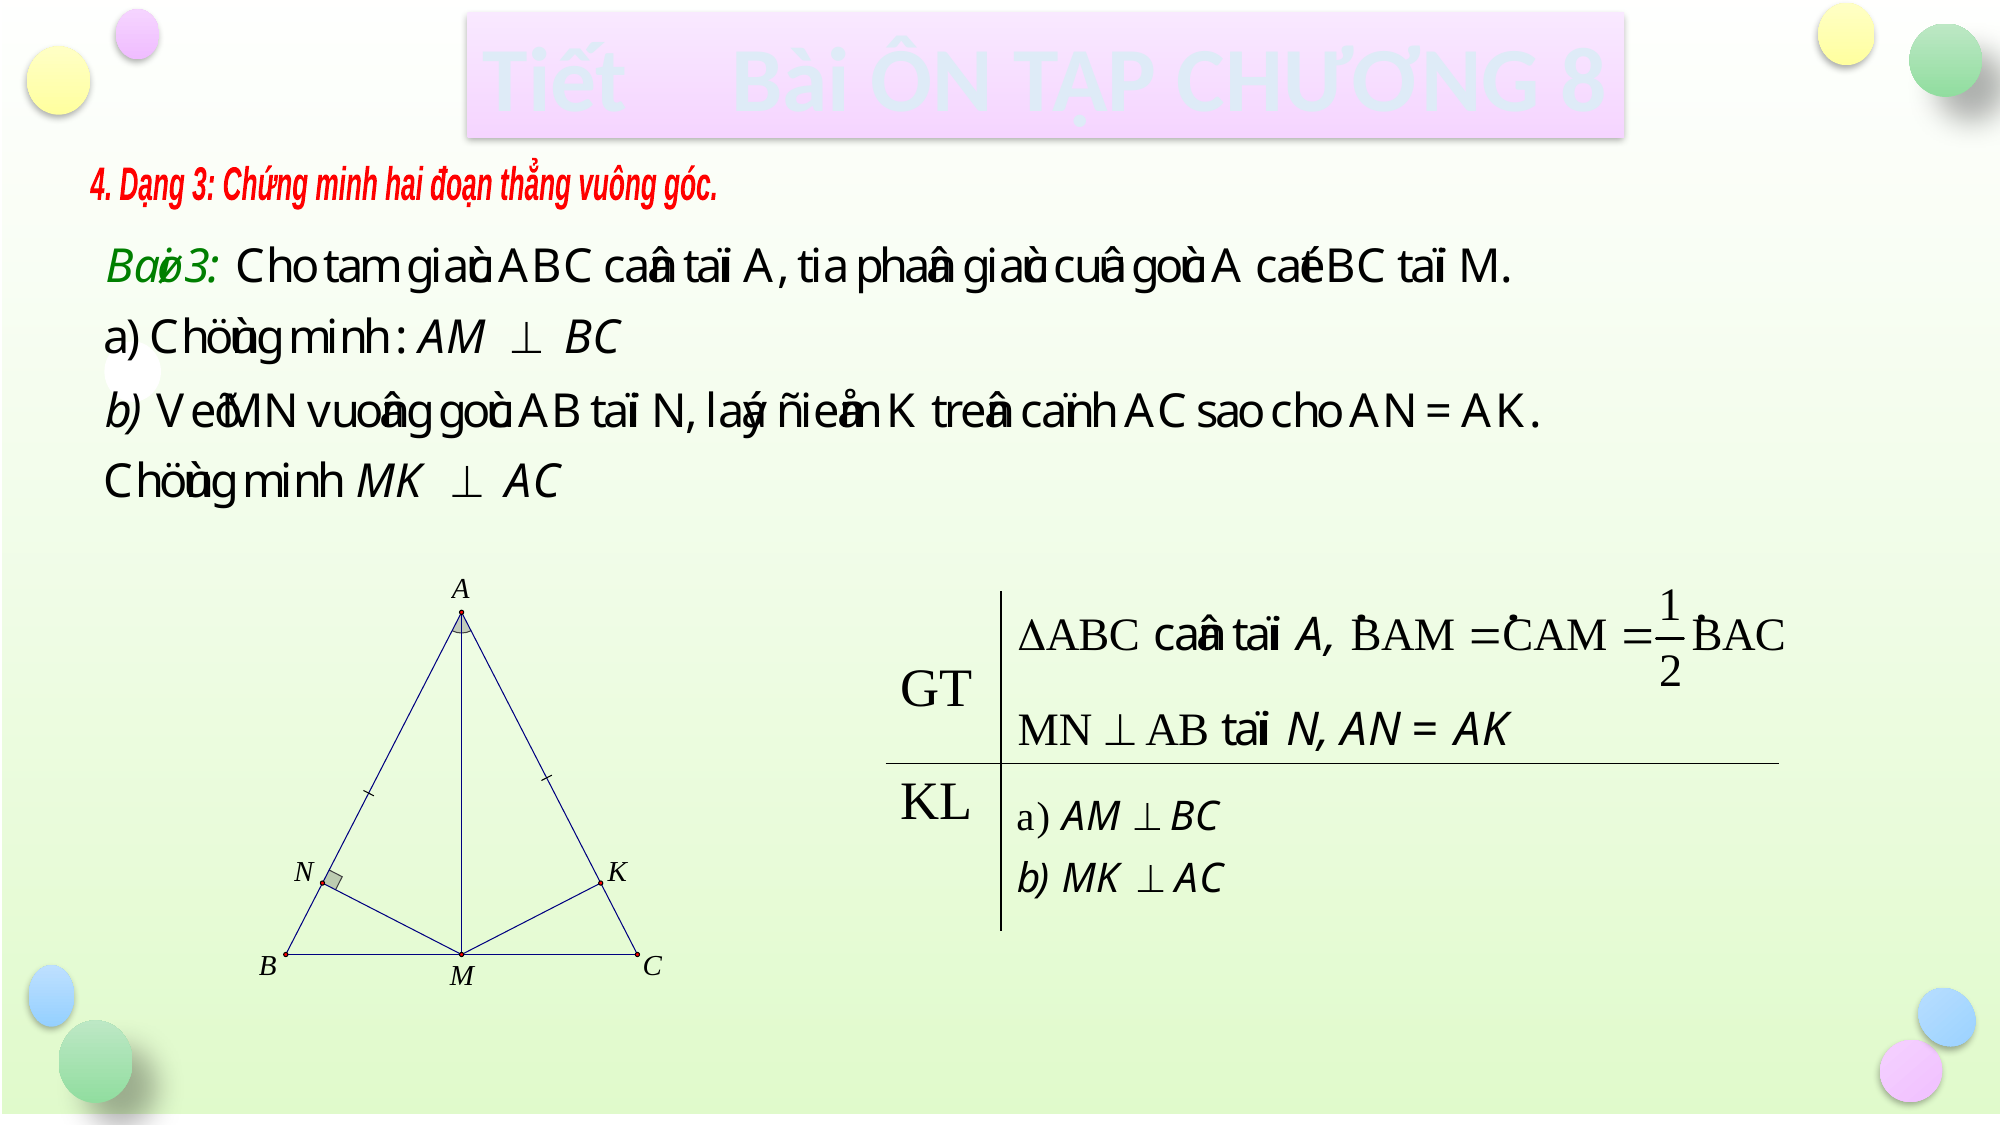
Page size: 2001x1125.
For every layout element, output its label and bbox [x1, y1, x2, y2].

text_box [1010, 575, 1793, 761]
text_box [1, 0, 2000, 1116]
picture [248, 562, 677, 1005]
text_box [97, 235, 1549, 518]
text_box [1010, 792, 1236, 909]
